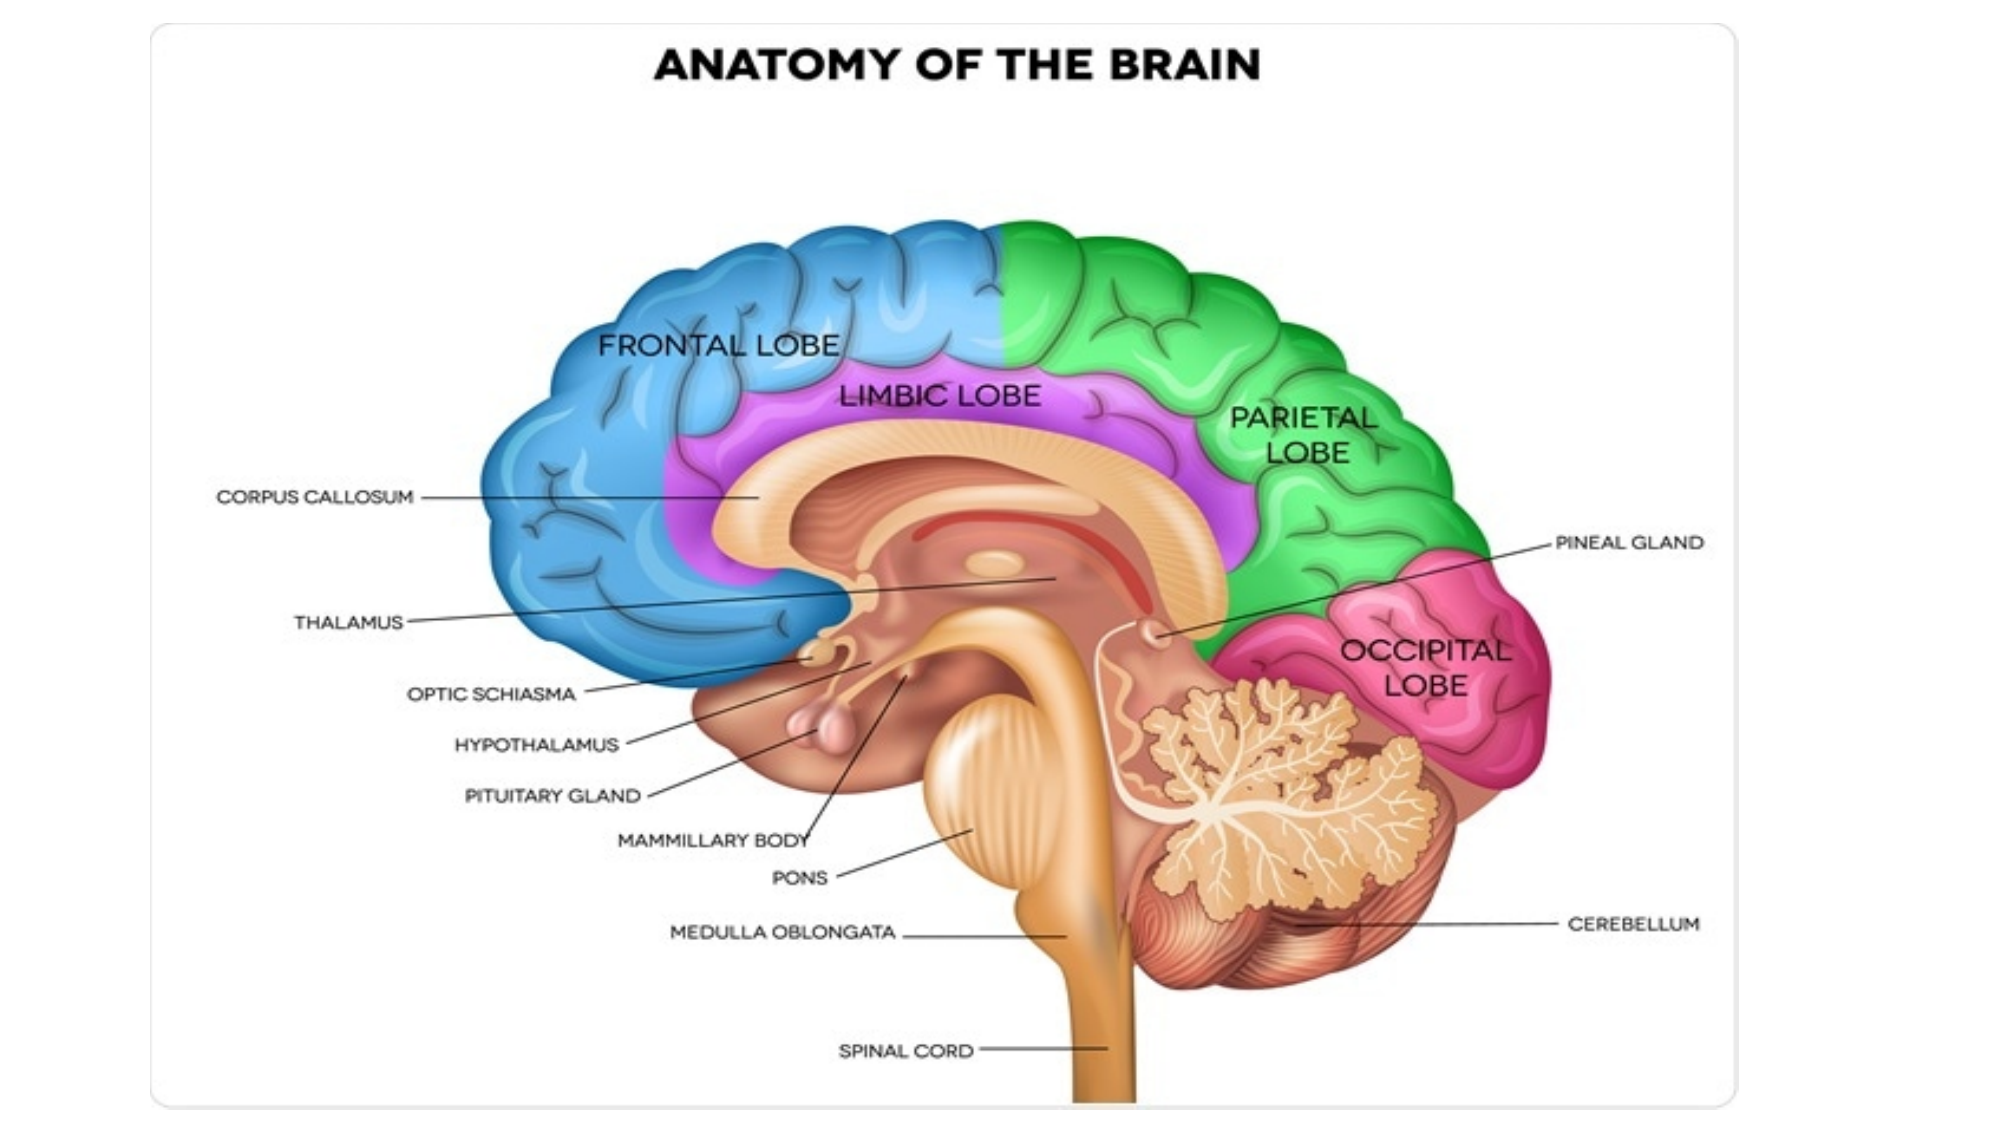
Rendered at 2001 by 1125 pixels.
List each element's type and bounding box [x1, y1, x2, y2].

list [149, 23, 1739, 1110]
